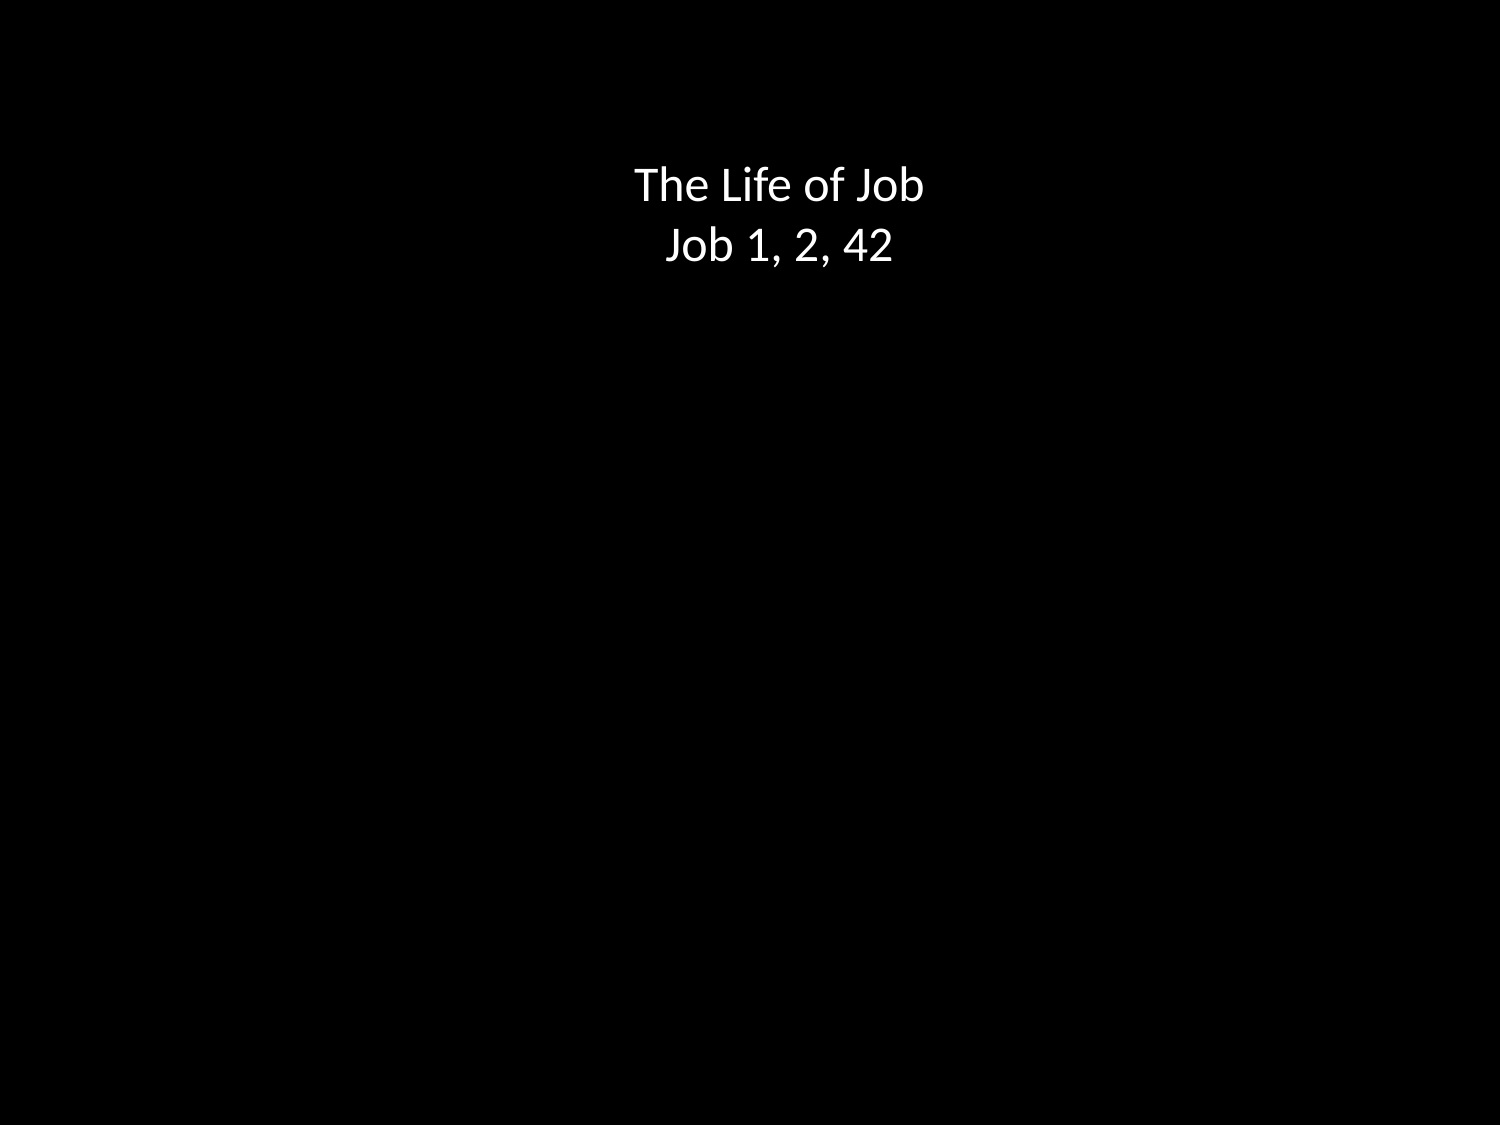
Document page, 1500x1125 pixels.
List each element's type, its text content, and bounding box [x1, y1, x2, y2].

text_box The Life of Job Job 1, 2, 42 [419, 144, 1140, 279]
